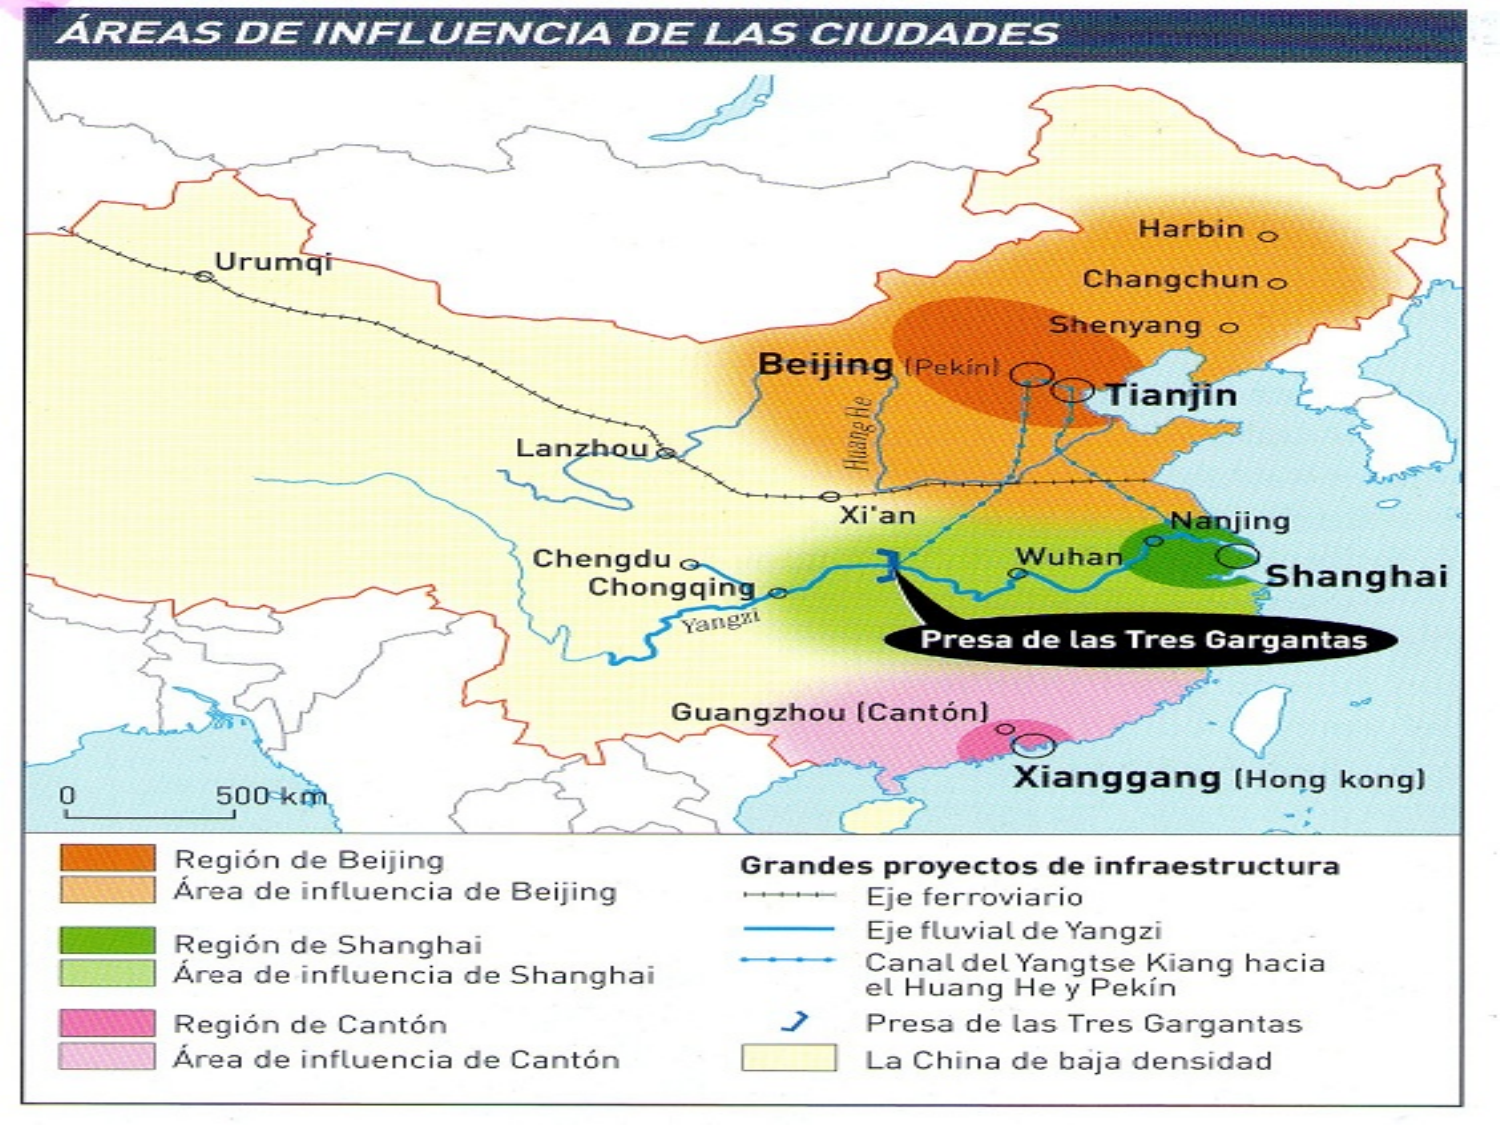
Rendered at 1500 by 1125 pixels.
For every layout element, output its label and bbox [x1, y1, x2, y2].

list [0, 0, 1500, 1125]
